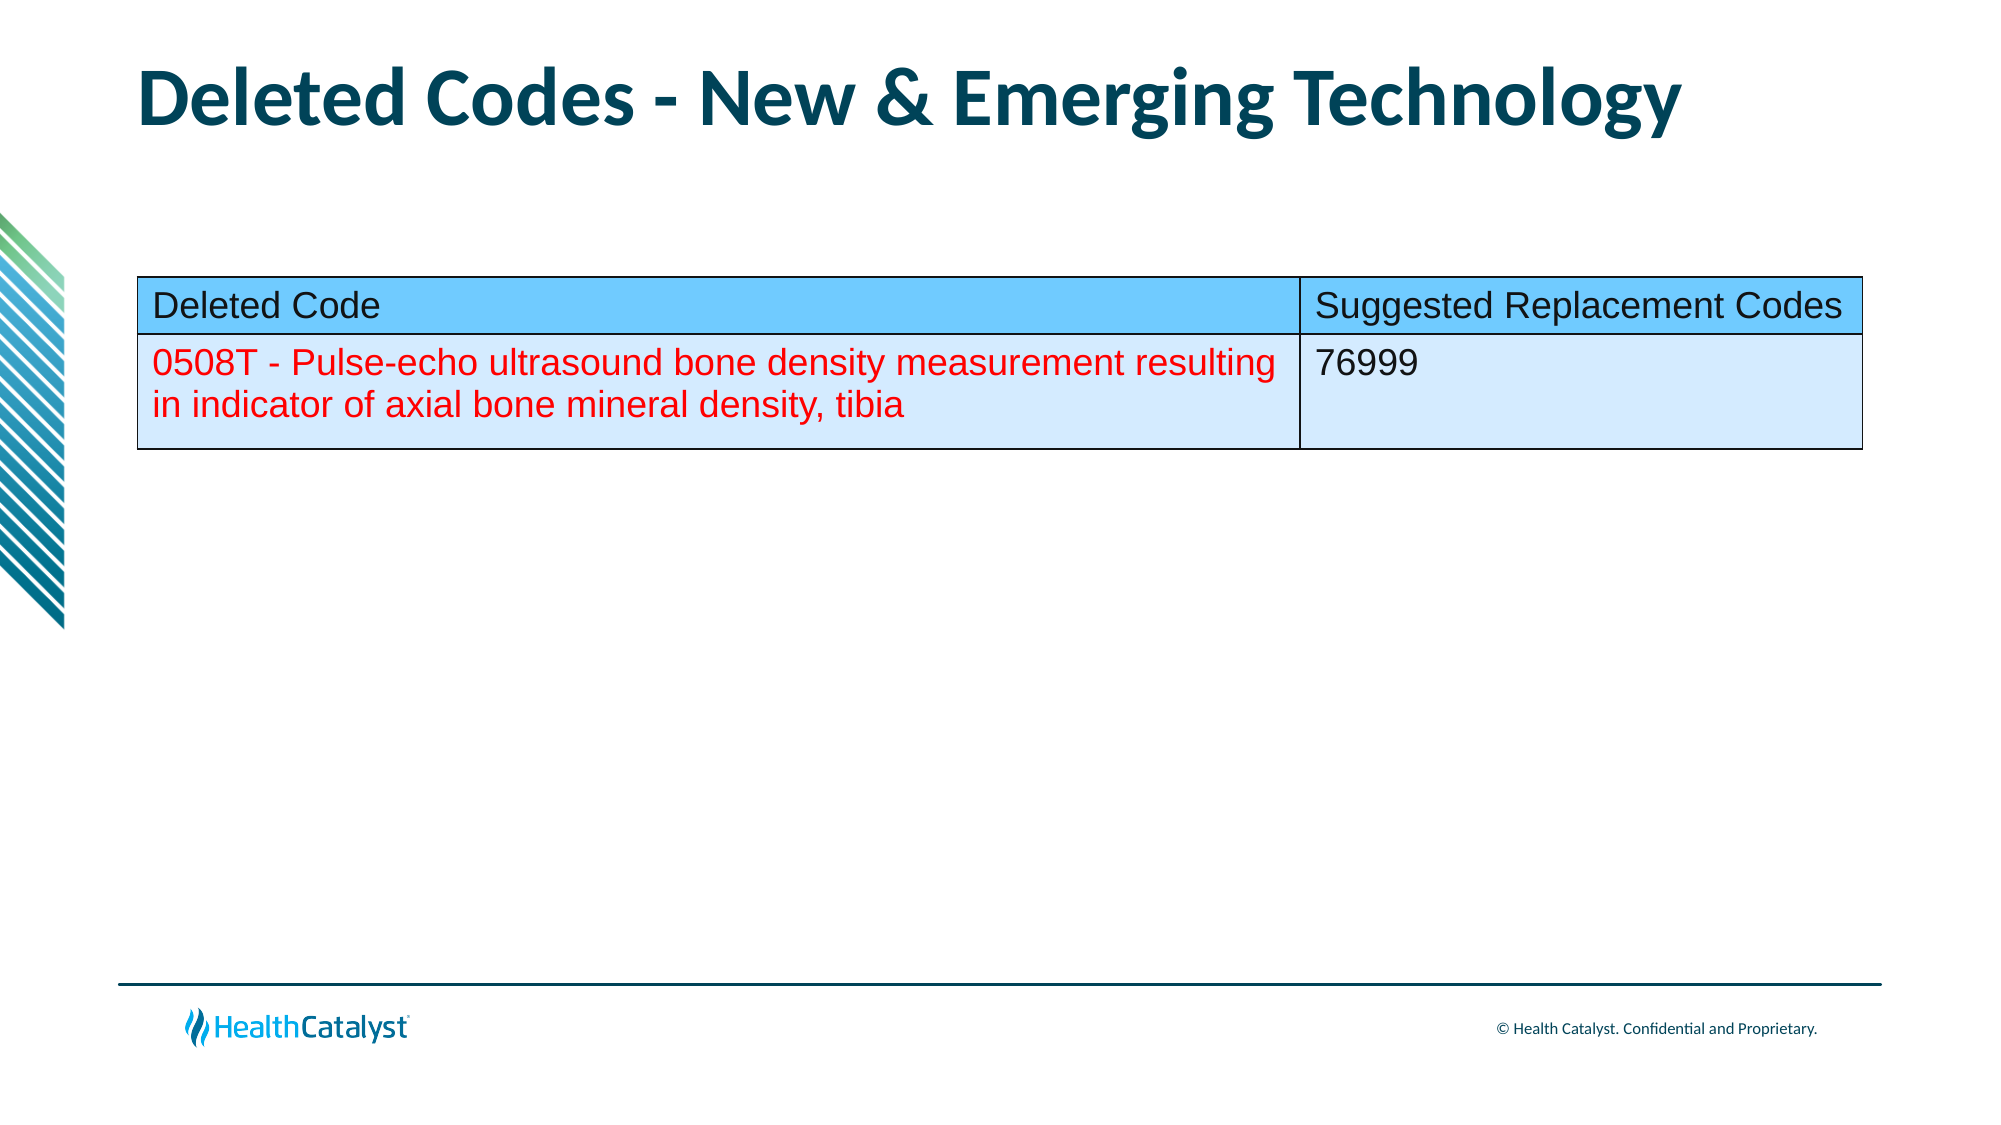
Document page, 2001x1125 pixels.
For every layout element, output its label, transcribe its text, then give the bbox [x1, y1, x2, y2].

table_cell 0508T - Pulse-echo ultrasound bone density measurement resulting in indicator of axial bone mineral density, tibia [138, 335, 1299, 448]
table_header Deleted Code [138, 278, 1299, 333]
table_cell 76999 [1301, 335, 1862, 448]
table_header Suggested Replacement Codes [1301, 278, 1862, 333]
picture [0, 0, 2001, 1125]
title Deleted Codes - New & Emerging Technology [137, 59, 1863, 138]
